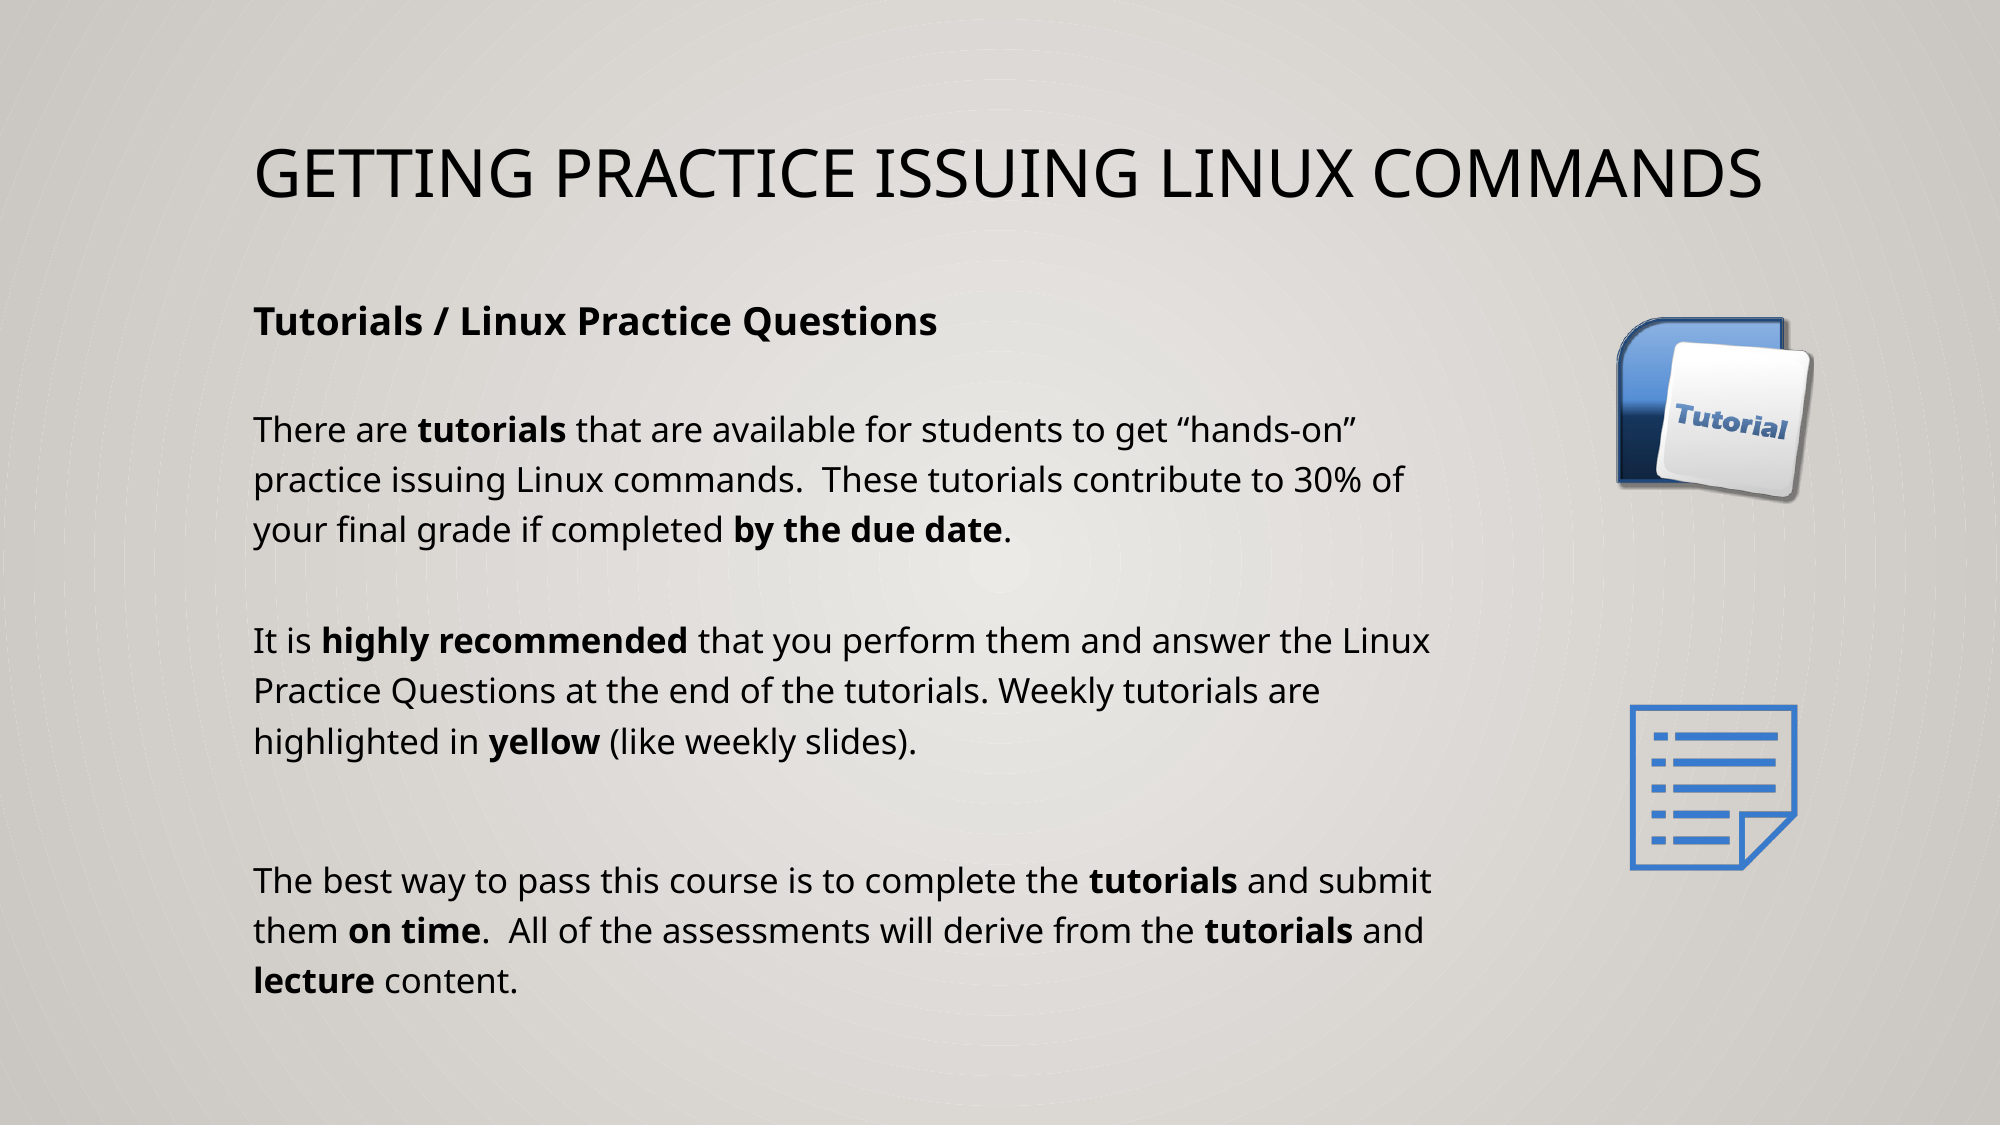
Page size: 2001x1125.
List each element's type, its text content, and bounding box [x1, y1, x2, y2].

title Getting practice issuing linux commands [238, 131, 1814, 305]
picture [1613, 696, 1814, 879]
list Tutorials / Linux Practice Questions There are tutorials that are available for students to get “hands-on” practice issuing Linux commands. These tutorials contribute to 30% of your final grade if completed by the due date. It is highly recommended that you perform them and answer the Linux Practice Questions at the end of the tutorials. Weekly tutorials are highlighted in yellow (like weekly slides). The best way to pass this course is to complete the tutorials and submit them on time. All of the assessments will derive from the tutorials and lecture content. [238, 279, 1491, 1061]
picture [1613, 303, 1814, 505]
